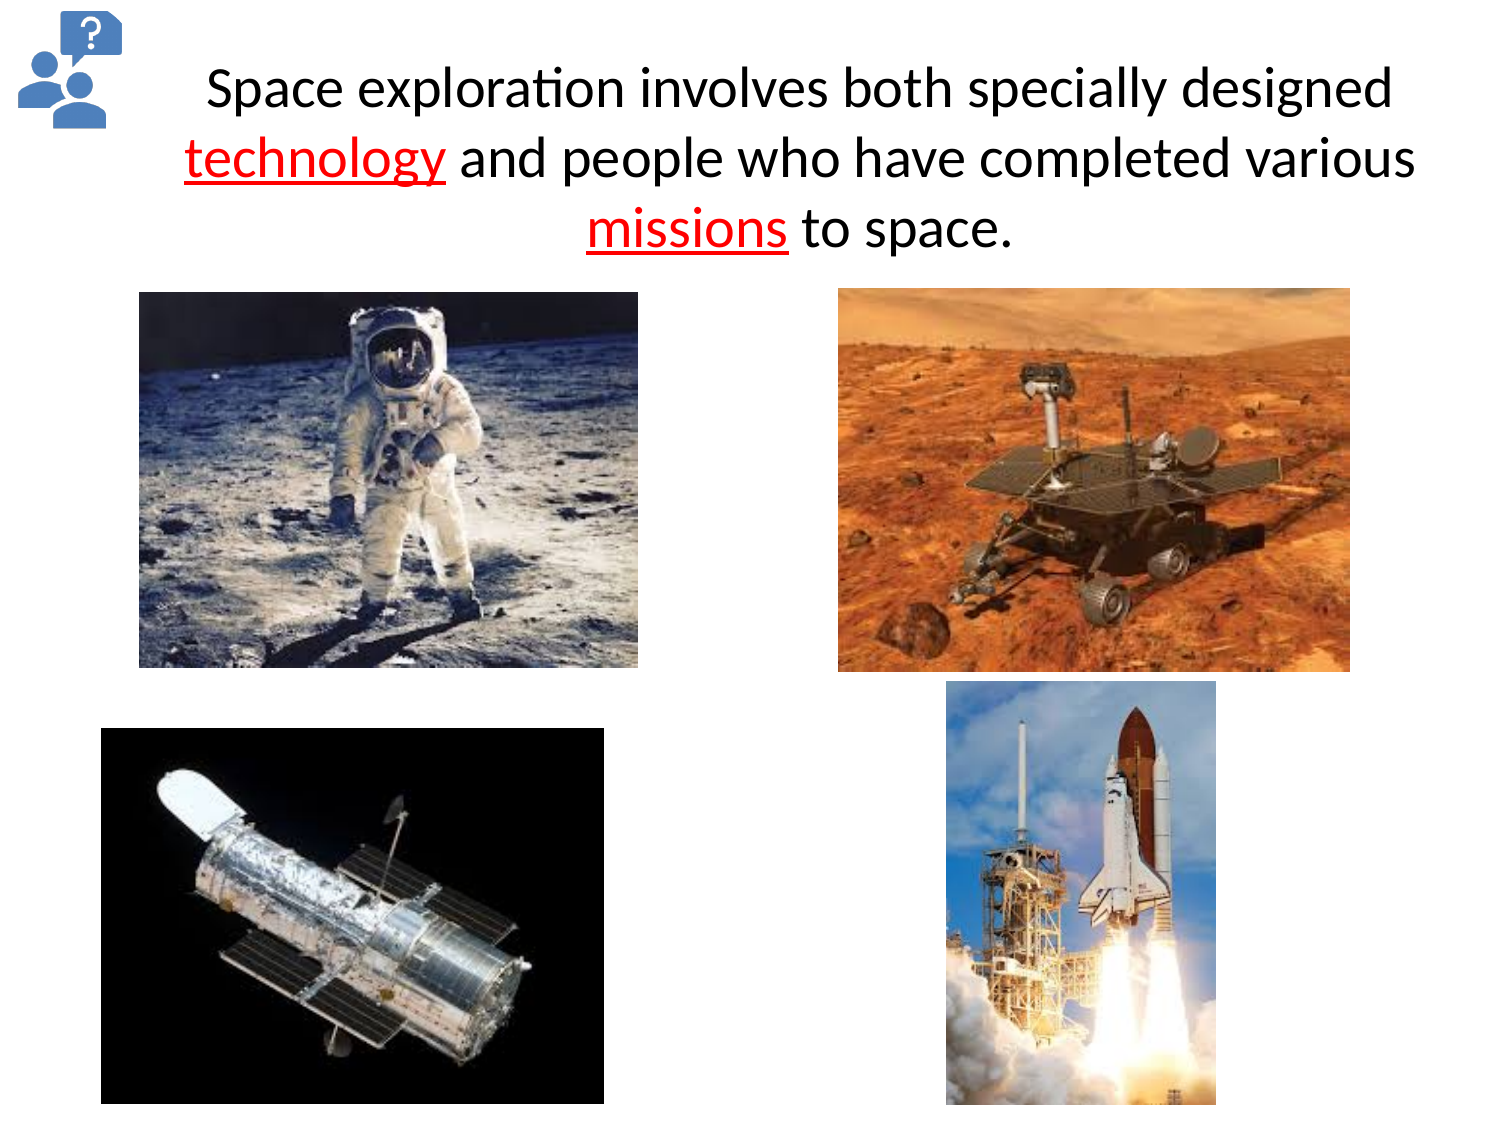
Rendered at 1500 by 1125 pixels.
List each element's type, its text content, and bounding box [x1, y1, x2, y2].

picture [838, 288, 1350, 672]
picture [101, 728, 604, 1105]
text_box [0, 0, 140, 140]
picture [138, 292, 638, 668]
picture [946, 681, 1216, 1105]
text_box Space exploration involves both specially designed technology and people who have completed various missions to space. [160, 41, 1441, 267]
